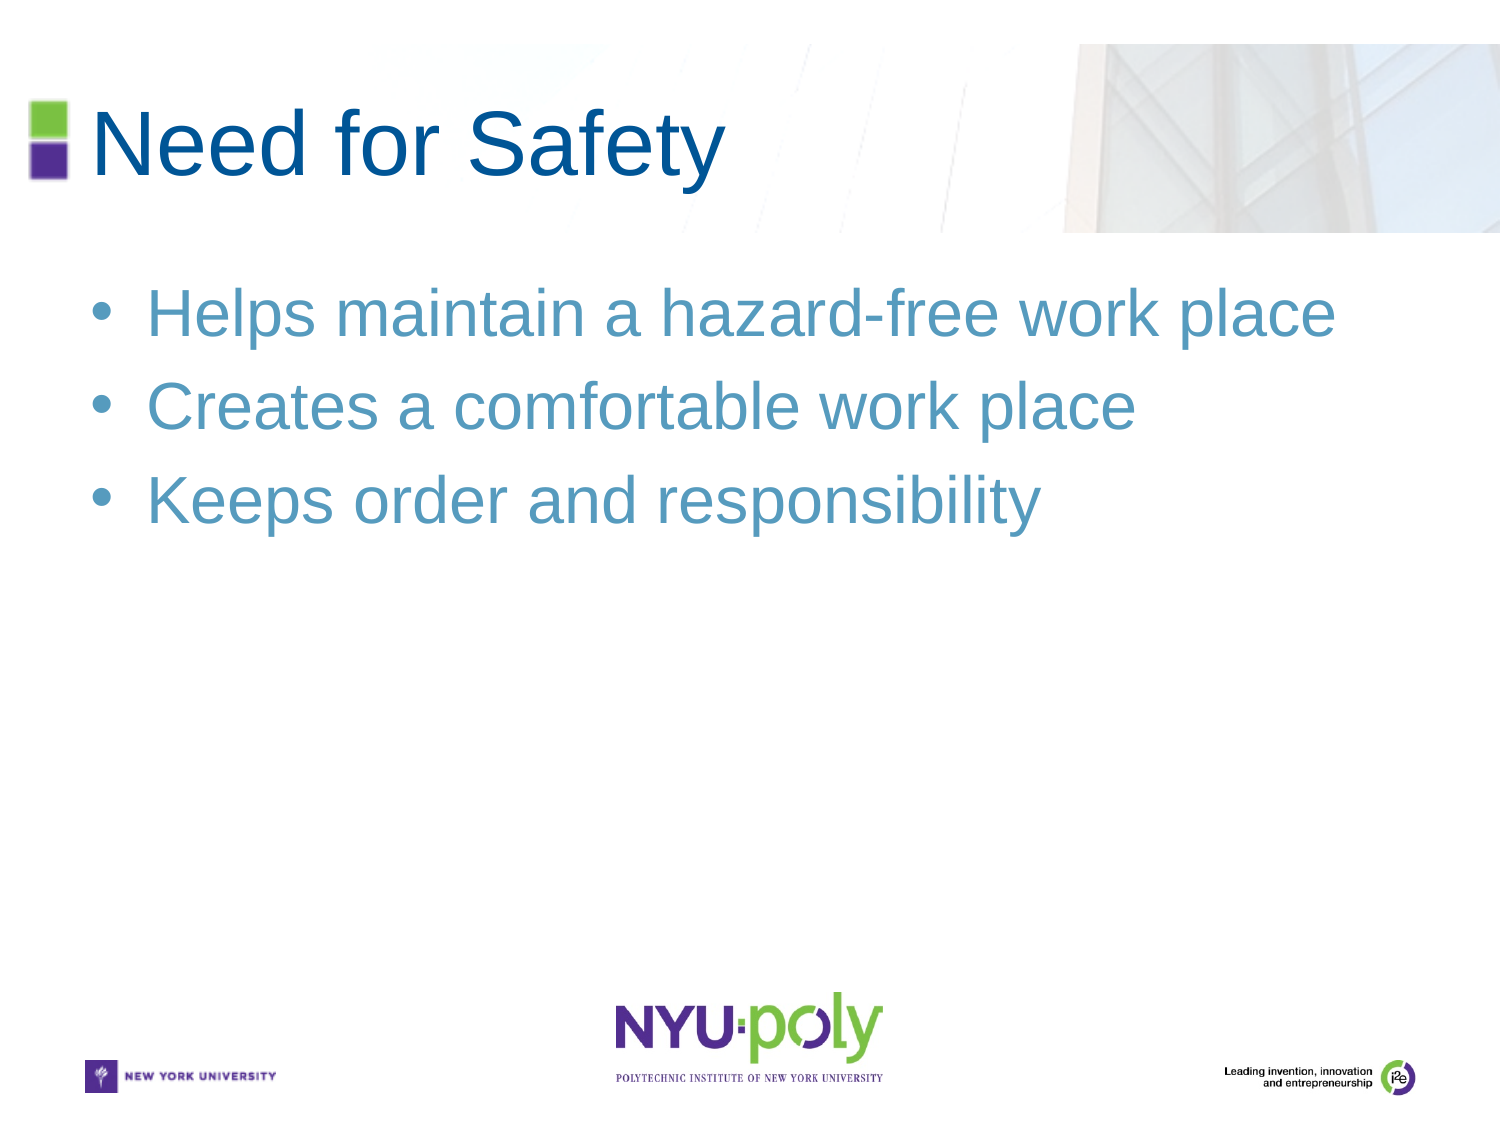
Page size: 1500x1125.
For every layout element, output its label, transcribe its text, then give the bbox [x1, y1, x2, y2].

picture [22, 97, 73, 185]
picture [616, 1005, 883, 1082]
title Need for Safety [75, 45, 1425, 233]
picture [85, 1060, 276, 1093]
list Helps maintain a hazard-free work place Creates a comfortable work place Keeps order and responsibility [75, 262, 1425, 1005]
picture [1225, 1060, 1416, 1096]
